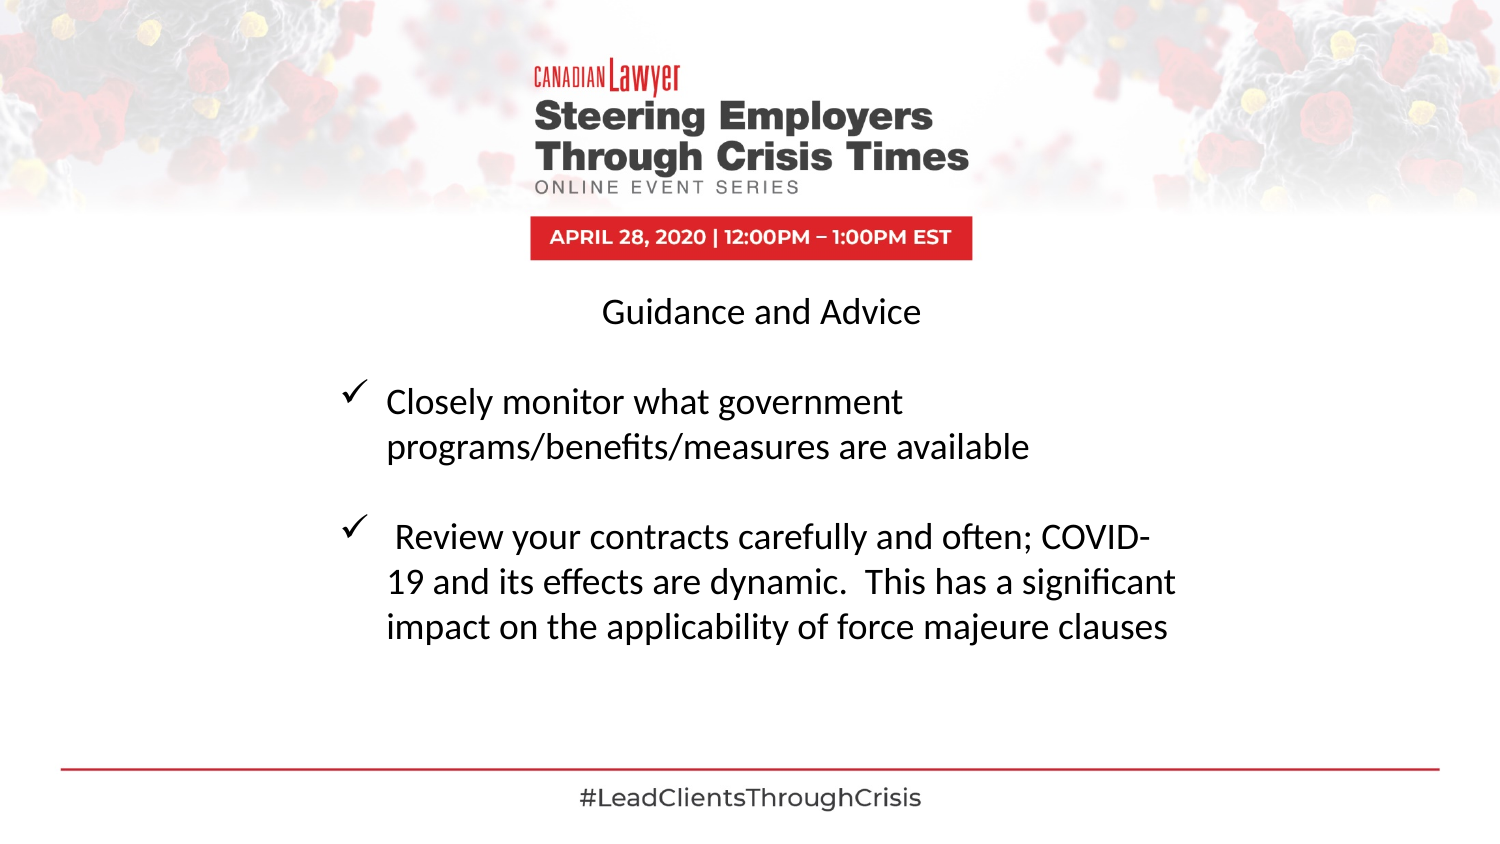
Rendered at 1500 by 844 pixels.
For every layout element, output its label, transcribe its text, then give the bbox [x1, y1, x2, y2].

picture [0, 0, 1500, 844]
text_box Guidance and Advice Closely monitor what government programs/benefits/measures are available Review your contracts carefully and often; COVID-19 and its effects are dynamic. This has a significant impact on the applicability of force majeure clauses [324, 280, 1199, 655]
